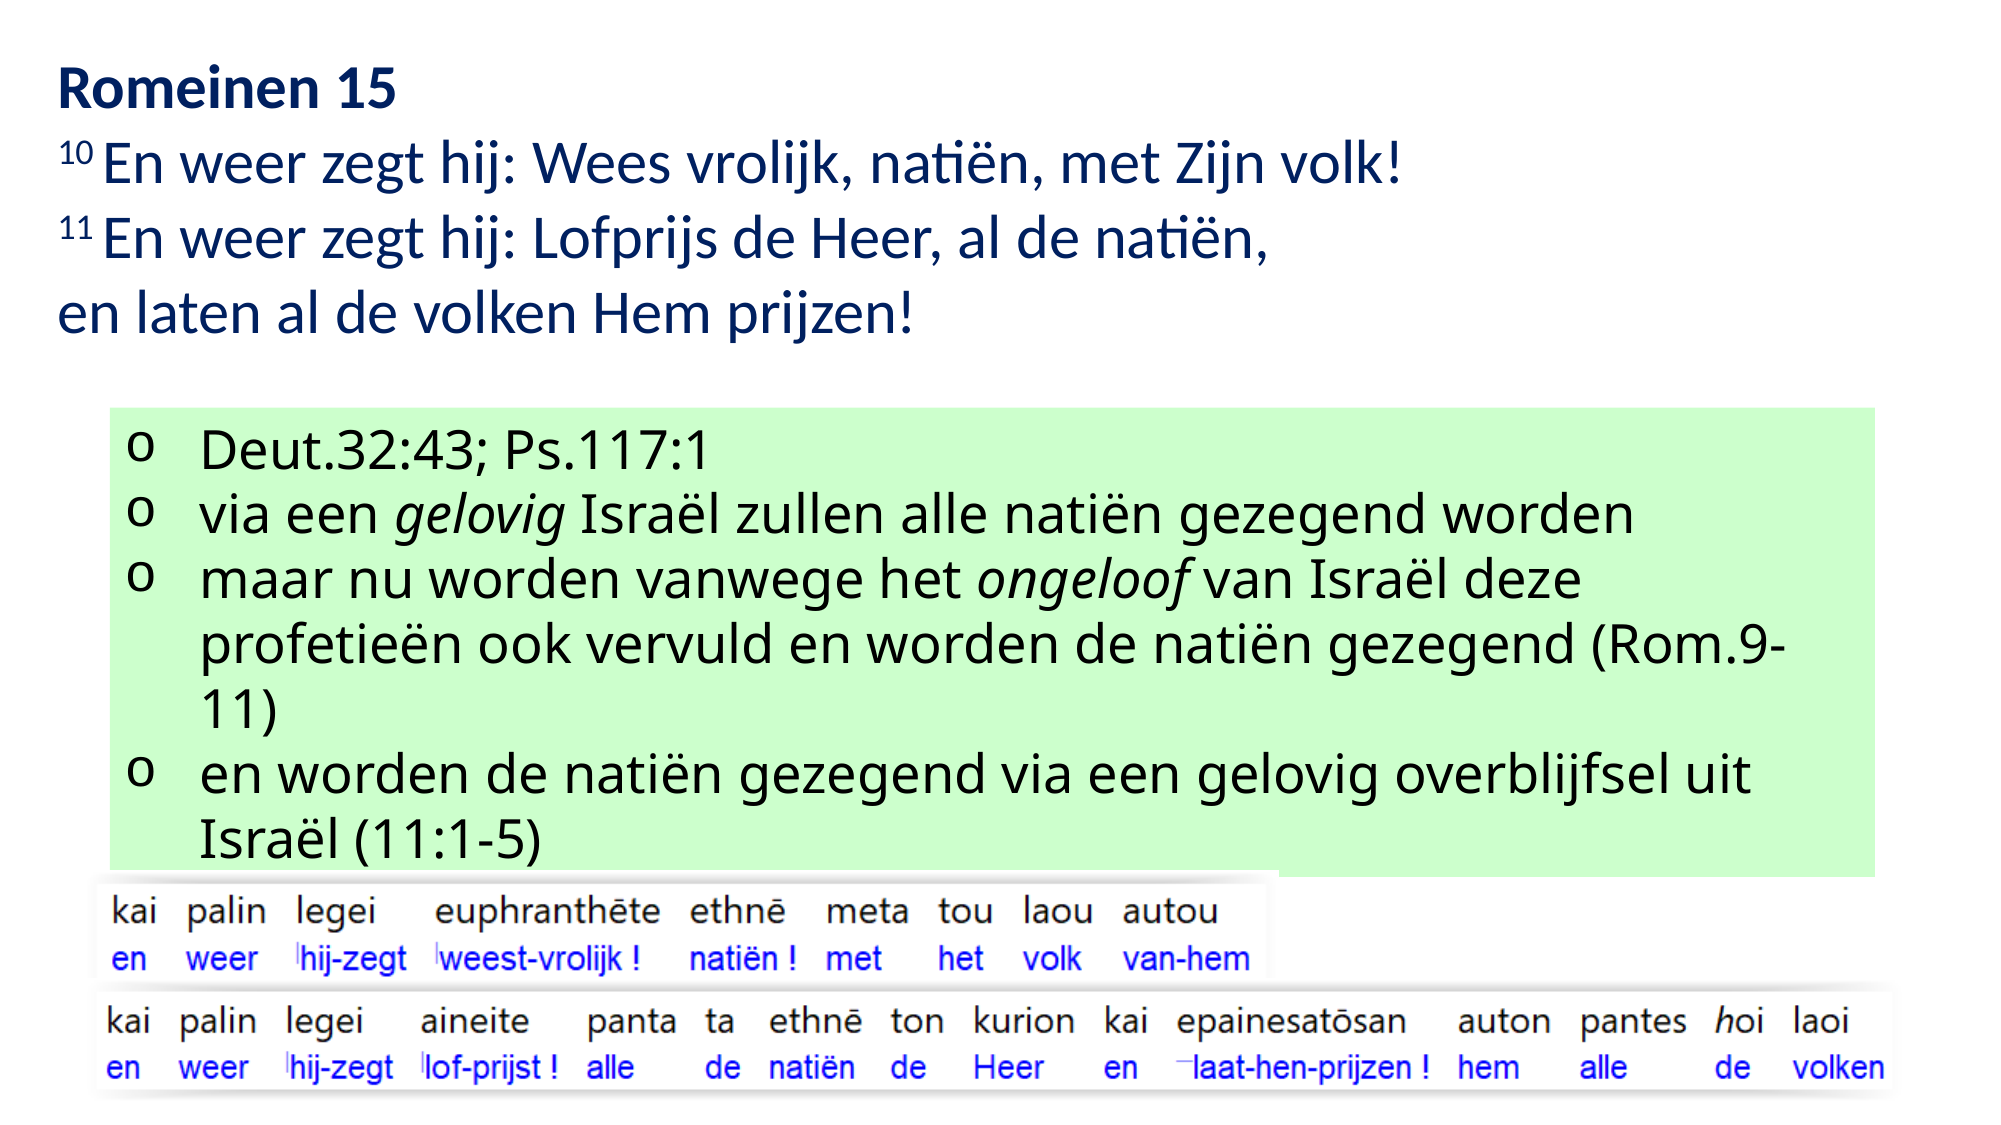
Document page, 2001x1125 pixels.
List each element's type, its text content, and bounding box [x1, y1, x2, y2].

text_box Deut.32:43; Ps.117:1 via een gelovig Israël zullen alle natiën gezegend worden maar nu worden vanwege het ongeloof van Israël deze profetieën ook vervuld en worden de natiën gezegend (Rom.9-11) en worden de natiën gezegend via een gelovig overblijfsel uit Israël (11:1-5) [109, 407, 1875, 877]
picture [83, 870, 1905, 1102]
text_box Romeinen 15 10 En weer zegt hij: Wees vrolijk, natiën, met Zijn volk! 11 En weer zegt hij: Lofprijs de Heer, al de natiën, en laten al de volken Hem prijzen! [42, 38, 1943, 354]
